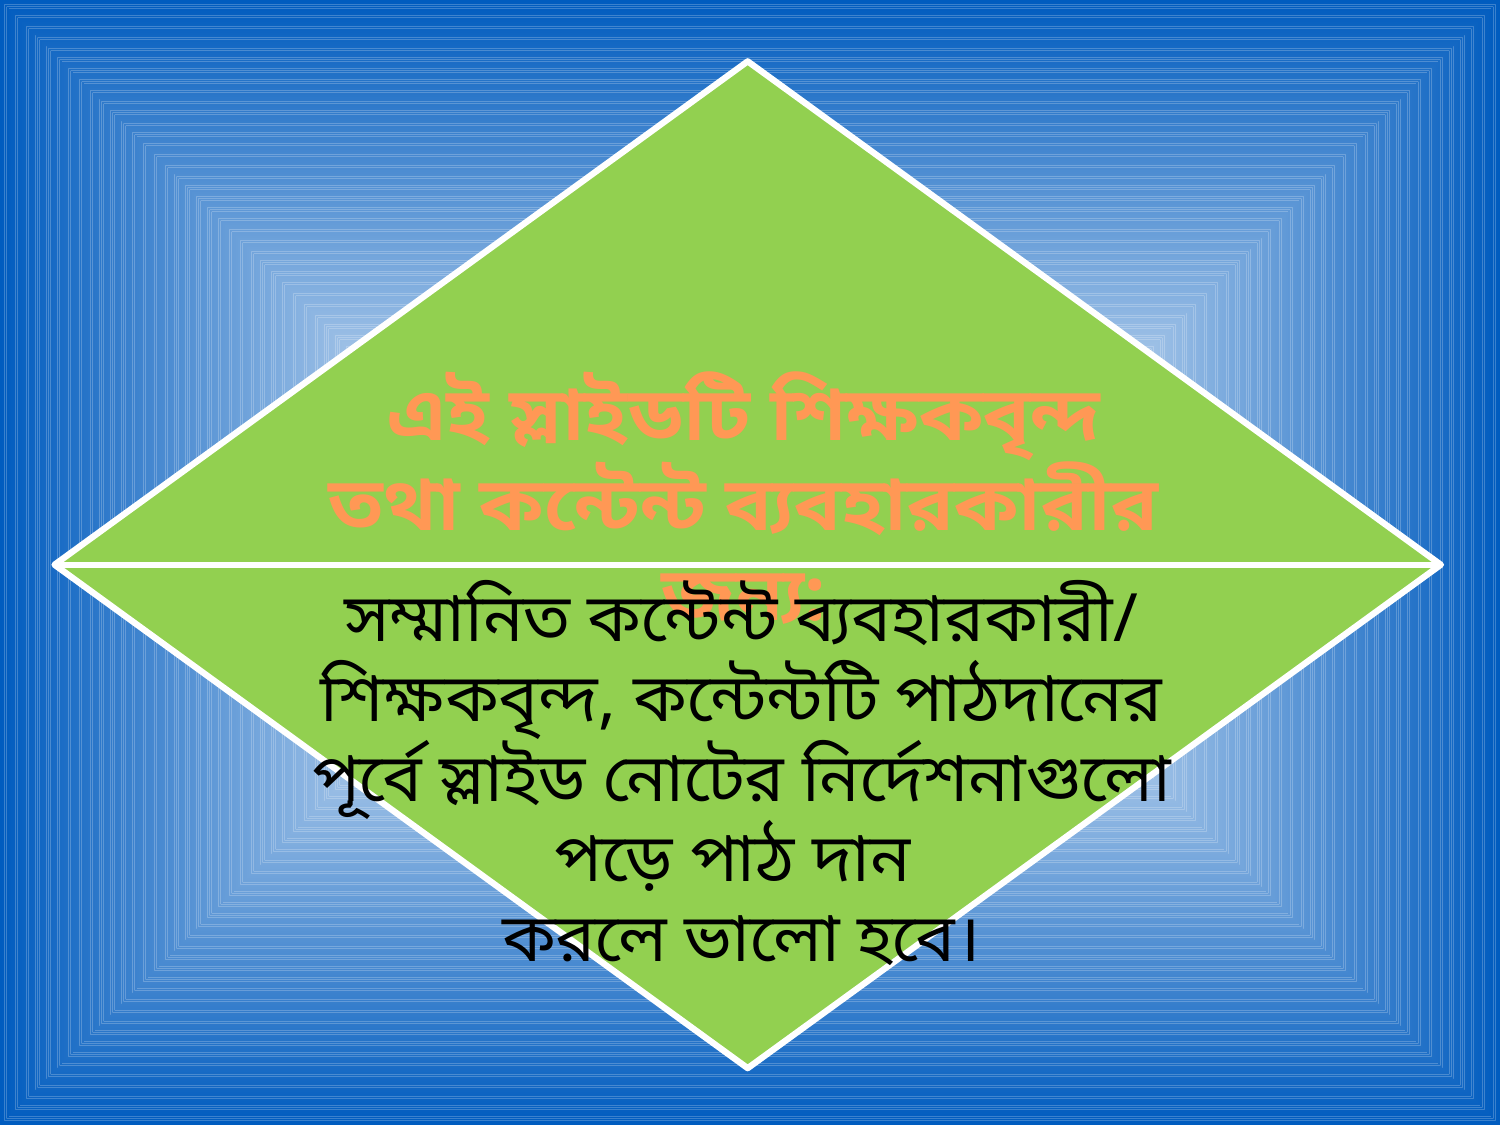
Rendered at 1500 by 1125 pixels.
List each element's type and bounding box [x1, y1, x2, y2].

text_box [54, 61, 1442, 1069]
